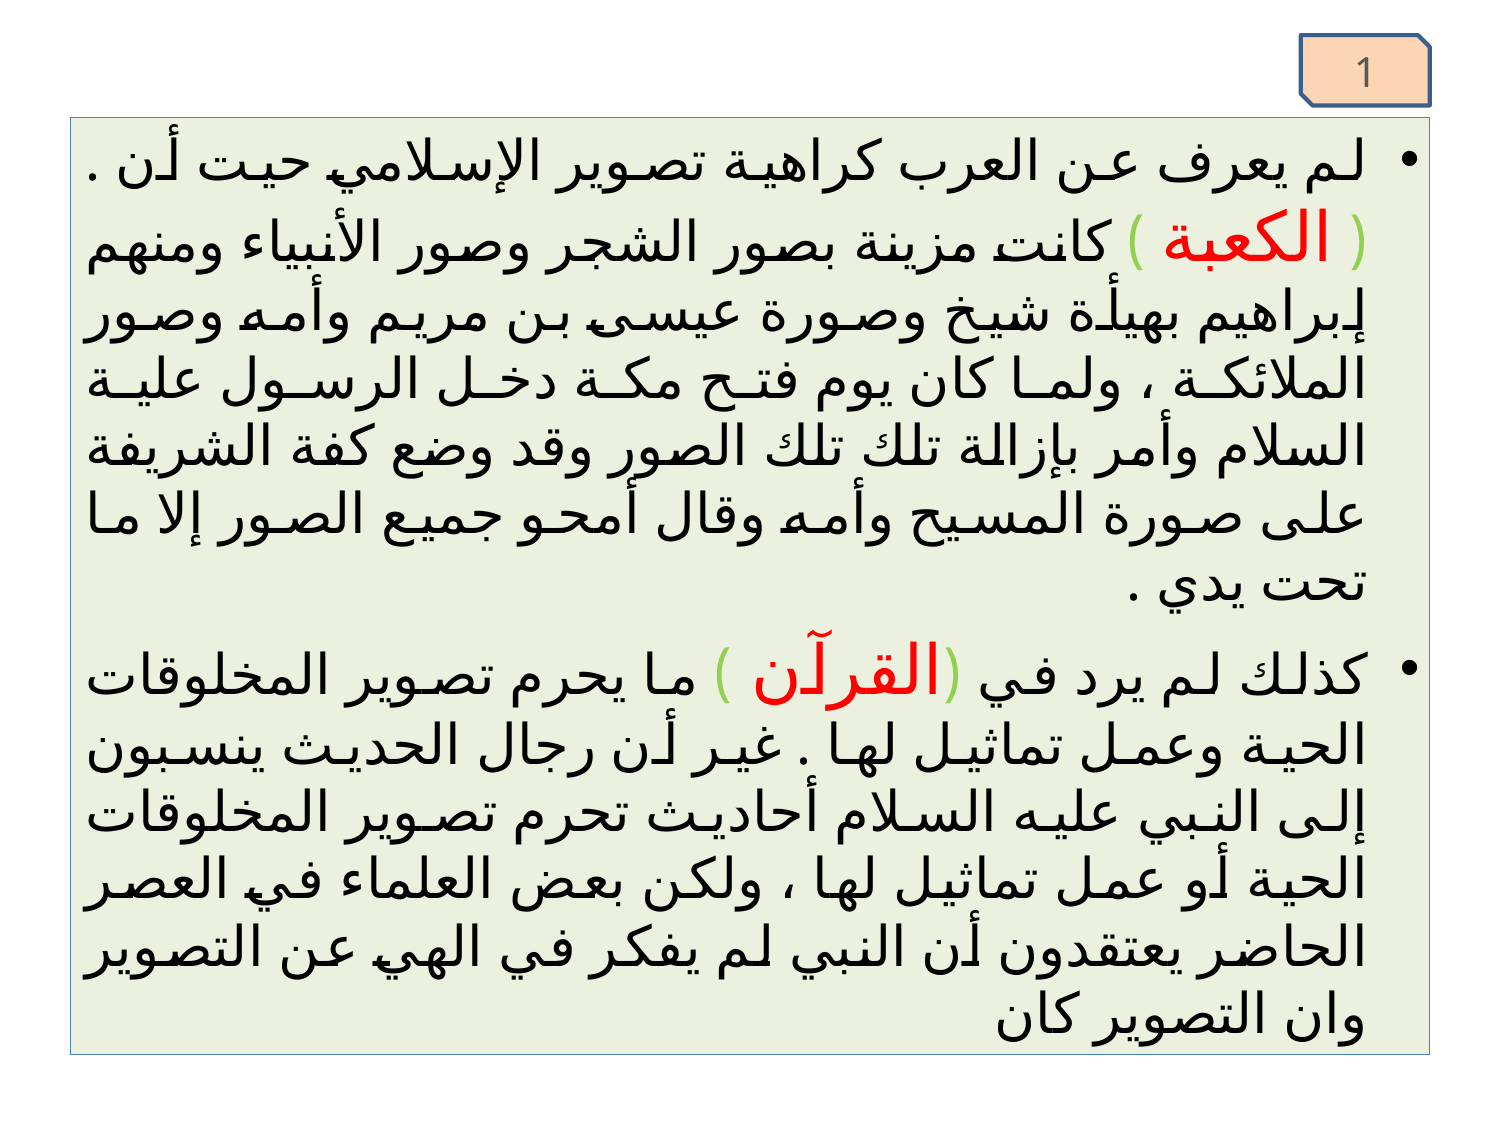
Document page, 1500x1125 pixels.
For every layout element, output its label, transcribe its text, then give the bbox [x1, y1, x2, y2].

text_box 1 [1298, 33, 1432, 108]
list لم يعرف عن العرب كراهية تصوير الإسلامي حيت أن . ( الكعبة ) كانت مزينة بصور الشجر وصور الأنبياء ومنهم إبراهيم بهيأة شيخ وصورة عيسى بن مريم وأمه وصور الملائكة ، ولما كان يوم فتح مكة دخل الرسول علية السلام وأمر بإزالة تلك تلك الصور وقد وضع كفة الشريفة على صورة المسيح وأمه وقال أمحو جميع الصور إلا ما تحت يدي . كذلك لم يرد في (القرآن ) ما يحرم تصوير المخلوقات الحية وعمل تماثيل لها . غير أن رجال الحديث ينسبون إلى النبي عليه السلام أحاديث تحرم تصوير المخلوقات الحية أو عمل تماثيل لها ، ولكن بعض العلماء في العصر الحاضر يعتقدون أن النبي لم يفكر في الهي عن التصوير وان التصوير كان [70, 117, 1430, 1055]
